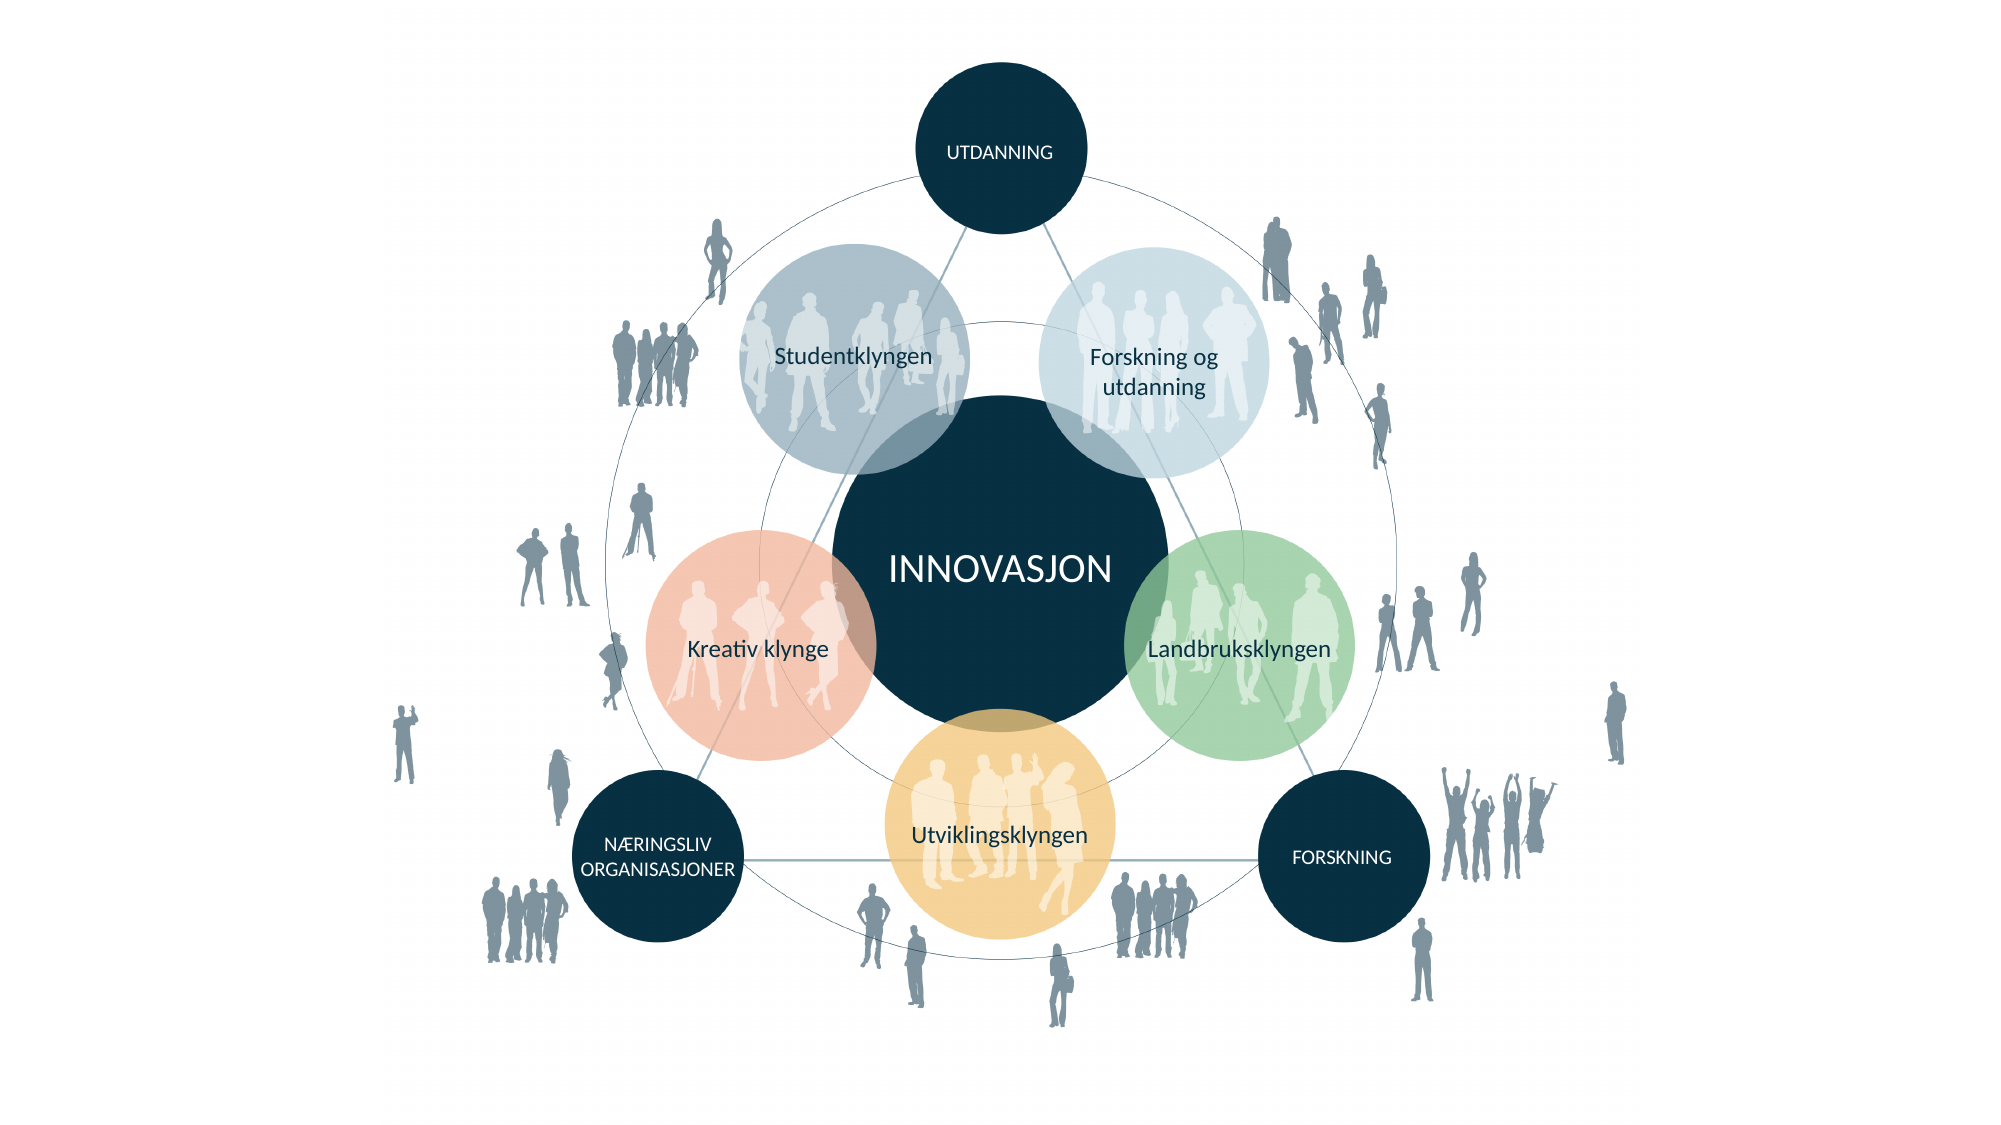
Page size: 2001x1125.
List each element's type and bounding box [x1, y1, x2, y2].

picture [381, 0, 1640, 1125]
